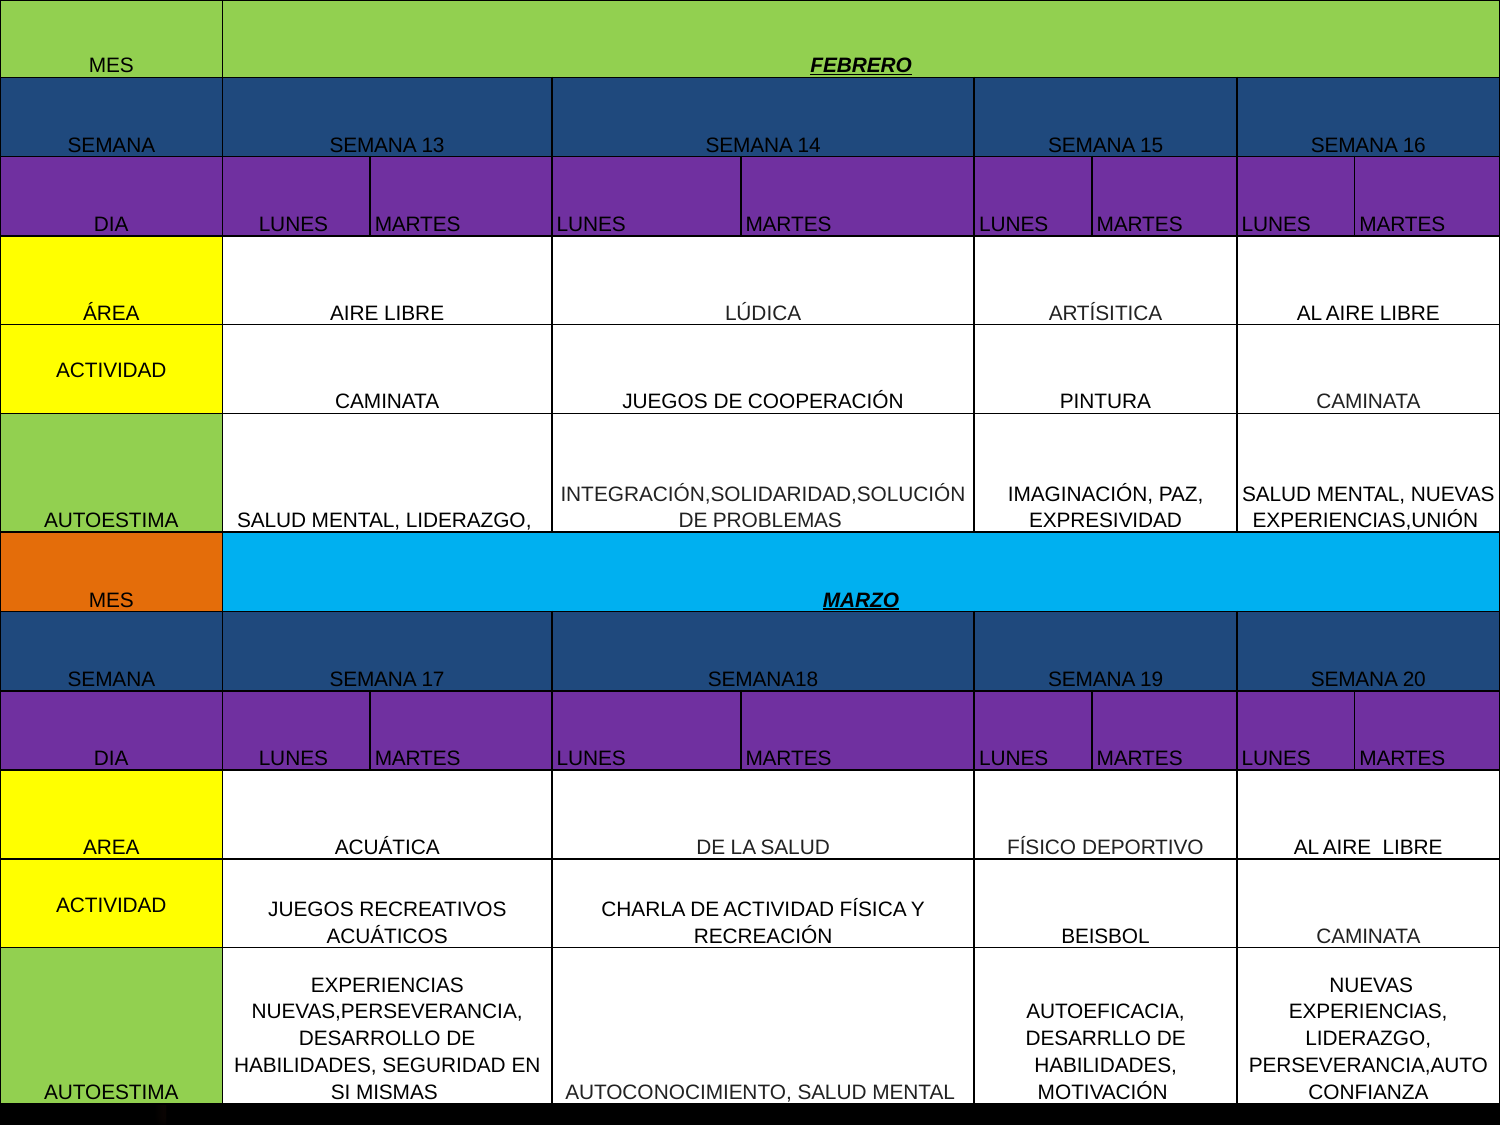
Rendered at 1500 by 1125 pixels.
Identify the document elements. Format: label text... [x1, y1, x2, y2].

table_cell LÚDICA [553, 237, 973, 324]
table_cell LUNES [975, 692, 1091, 769]
table_cell MARTES [371, 157, 551, 235]
table_cell SEMANA 13 [223, 78, 551, 156]
table_cell ARTÍSITICA [975, 237, 1236, 324]
table_cell AUTOCONOCIMIENTO, SALUD MENTAL [553, 948, 973, 1103]
table_cell MARTES [371, 692, 551, 769]
table_cell SEMANA 17 [223, 612, 551, 690]
table_cell JUEGOS DE COOPERACIÓN [553, 325, 973, 413]
table_cell MARTES [1355, 692, 1499, 769]
table_cell INTEGRACIÓN,SOLIDARIDAD,SOLUCIÓN DE PROBLEMAS [553, 414, 973, 531]
table_cell EXPERIENCIAS NUEVAS,PERSEVERANCIA, DESARROLLO DE HABILIDADES, SEGURIDAD EN SI MISMAS [223, 948, 551, 1103]
table_cell MARTES [1093, 157, 1236, 235]
table_cell AIRE LIBRE [223, 237, 551, 324]
table_cell LUNES [553, 157, 740, 235]
table_cell PINTURA [975, 325, 1236, 413]
table_cell DIA [1, 692, 222, 769]
table_cell ACTIVIDAD [1, 325, 222, 413]
table_cell SEMANA 19 [975, 612, 1236, 690]
table_cell LUNES [1238, 692, 1354, 769]
table_cell LUNES [223, 157, 369, 235]
table_cell AL AIRE LIBRE [1238, 771, 1499, 858]
table_cell MARTES [1093, 692, 1236, 769]
table_cell SEMANA 15 [975, 78, 1236, 156]
table_cell CAMINATA [1238, 860, 1499, 947]
table_cell DE LA SALUD [553, 771, 973, 858]
table_cell BEISBOL [975, 860, 1236, 947]
table_cell SALUD MENTAL, NUEVAS EXPERIENCIAS,UNIÓN [1238, 414, 1499, 531]
table_cell AUTOEFICACIA, DESARRLLO DE HABILIDADES, MOTIVACIÓN [975, 948, 1236, 1103]
table_cell ACTIVIDAD [1, 860, 222, 947]
table_cell AL AIRE LIBRE [1238, 237, 1499, 324]
table_cell SEMANA18 [553, 612, 973, 690]
table_cell CAMINATA [1238, 325, 1499, 413]
table_cell SEMANA 16 [1238, 78, 1499, 156]
table_header FEBRERO [223, 1, 1499, 77]
table_cell SEMANA 14 [553, 78, 973, 156]
table_cell ACUÁTICA [223, 771, 551, 858]
table_cell NUEVAS EXPERIENCIAS, LIDERAZGO, PERSEVERANCIA,AUTOCONFIANZA [1238, 948, 1499, 1103]
table_cell AREA [1, 771, 222, 858]
table_cell ÁREA [1, 237, 222, 324]
table_cell MARZO [223, 533, 1499, 611]
table_cell MARTES [742, 692, 973, 769]
table_cell IMAGINACIÓN, PAZ, EXPRESIVIDAD [975, 414, 1236, 531]
table_cell AUTOESTIMA [1, 414, 222, 531]
table_cell DIA [1, 157, 222, 235]
table_cell AUTOESTIMA [1, 948, 222, 1103]
table_cell SEMANA [1, 78, 222, 156]
table_header MES [1, 1, 222, 77]
table_cell SEMANA [1, 612, 222, 690]
table_cell MARTES [1355, 157, 1499, 235]
table_cell LUNES [553, 692, 740, 769]
table_cell LUNES [1238, 157, 1354, 235]
table_cell MARTES [742, 157, 973, 235]
table_cell JUEGOS RECREATIVOS ACUÁTICOS [223, 860, 551, 947]
table_cell CHARLA DE ACTIVIDAD FÍSICA Y RECREACIÓN [553, 860, 973, 947]
table_cell LUNES [975, 157, 1091, 235]
table_cell MES [1, 533, 222, 611]
table_cell SEMANA 20 [1238, 612, 1499, 690]
table_cell FÍSICO DEPORTIVO [975, 771, 1236, 858]
table_cell CAMINATA [223, 325, 551, 413]
table_cell LUNES [223, 692, 369, 769]
table_cell SALUD MENTAL, LIDERAZGO, [223, 414, 551, 531]
